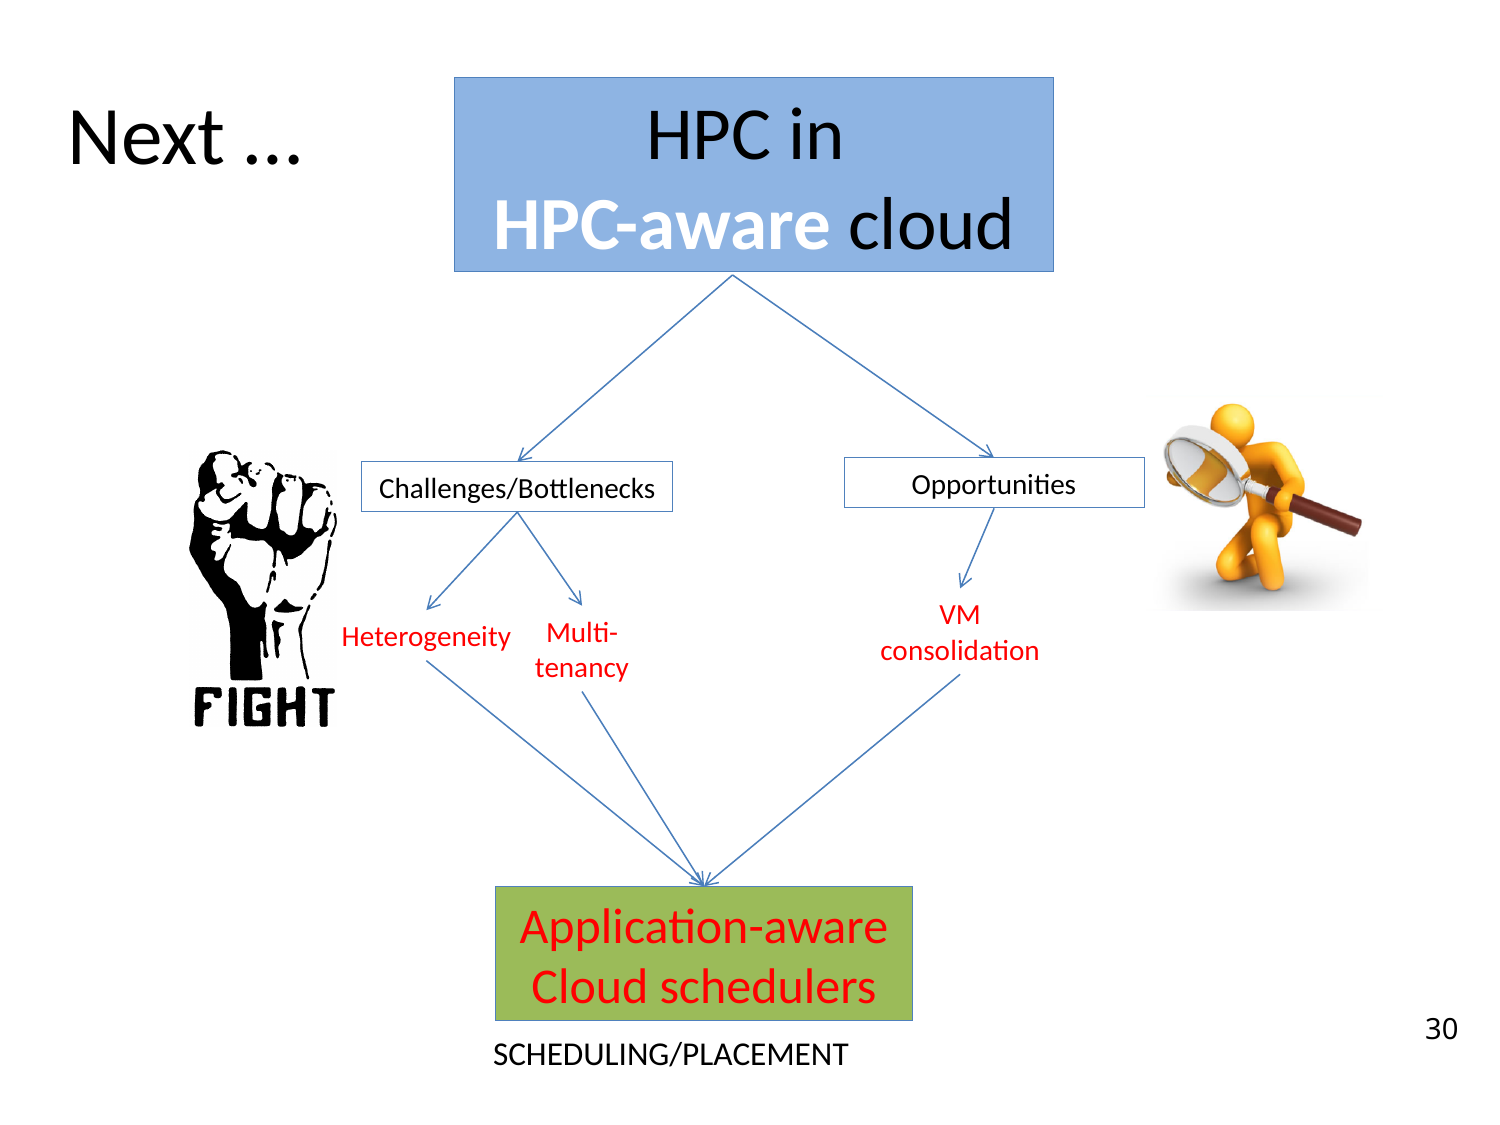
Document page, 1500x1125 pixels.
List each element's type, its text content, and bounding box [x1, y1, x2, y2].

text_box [703, 674, 961, 887]
text_box Heterogeneity [343, 610, 495, 660]
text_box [426, 660, 705, 887]
text_box Opportunities [844, 457, 1141, 508]
text_box Multi-tenancy [495, 605, 669, 658]
text_box Next … [52, 73, 346, 189]
picture [189, 449, 338, 727]
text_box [959, 508, 995, 589]
text_box SCHEDULING/PLACEMENT [443, 1024, 899, 1120]
picture [1146, 395, 1383, 611]
slide_number 30 [1373, 987, 1474, 1073]
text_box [581, 691, 698, 887]
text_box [426, 511, 516, 611]
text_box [733, 274, 995, 459]
text_box HPC in HPC-aware cloud [454, 77, 1054, 272]
text_box VM consolidation [863, 588, 1057, 674]
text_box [517, 511, 583, 606]
text_box Challenges/Bottlenecks [361, 461, 673, 512]
text_box Application-aware Cloud schedulers [495, 895, 913, 1021]
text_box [517, 274, 733, 462]
